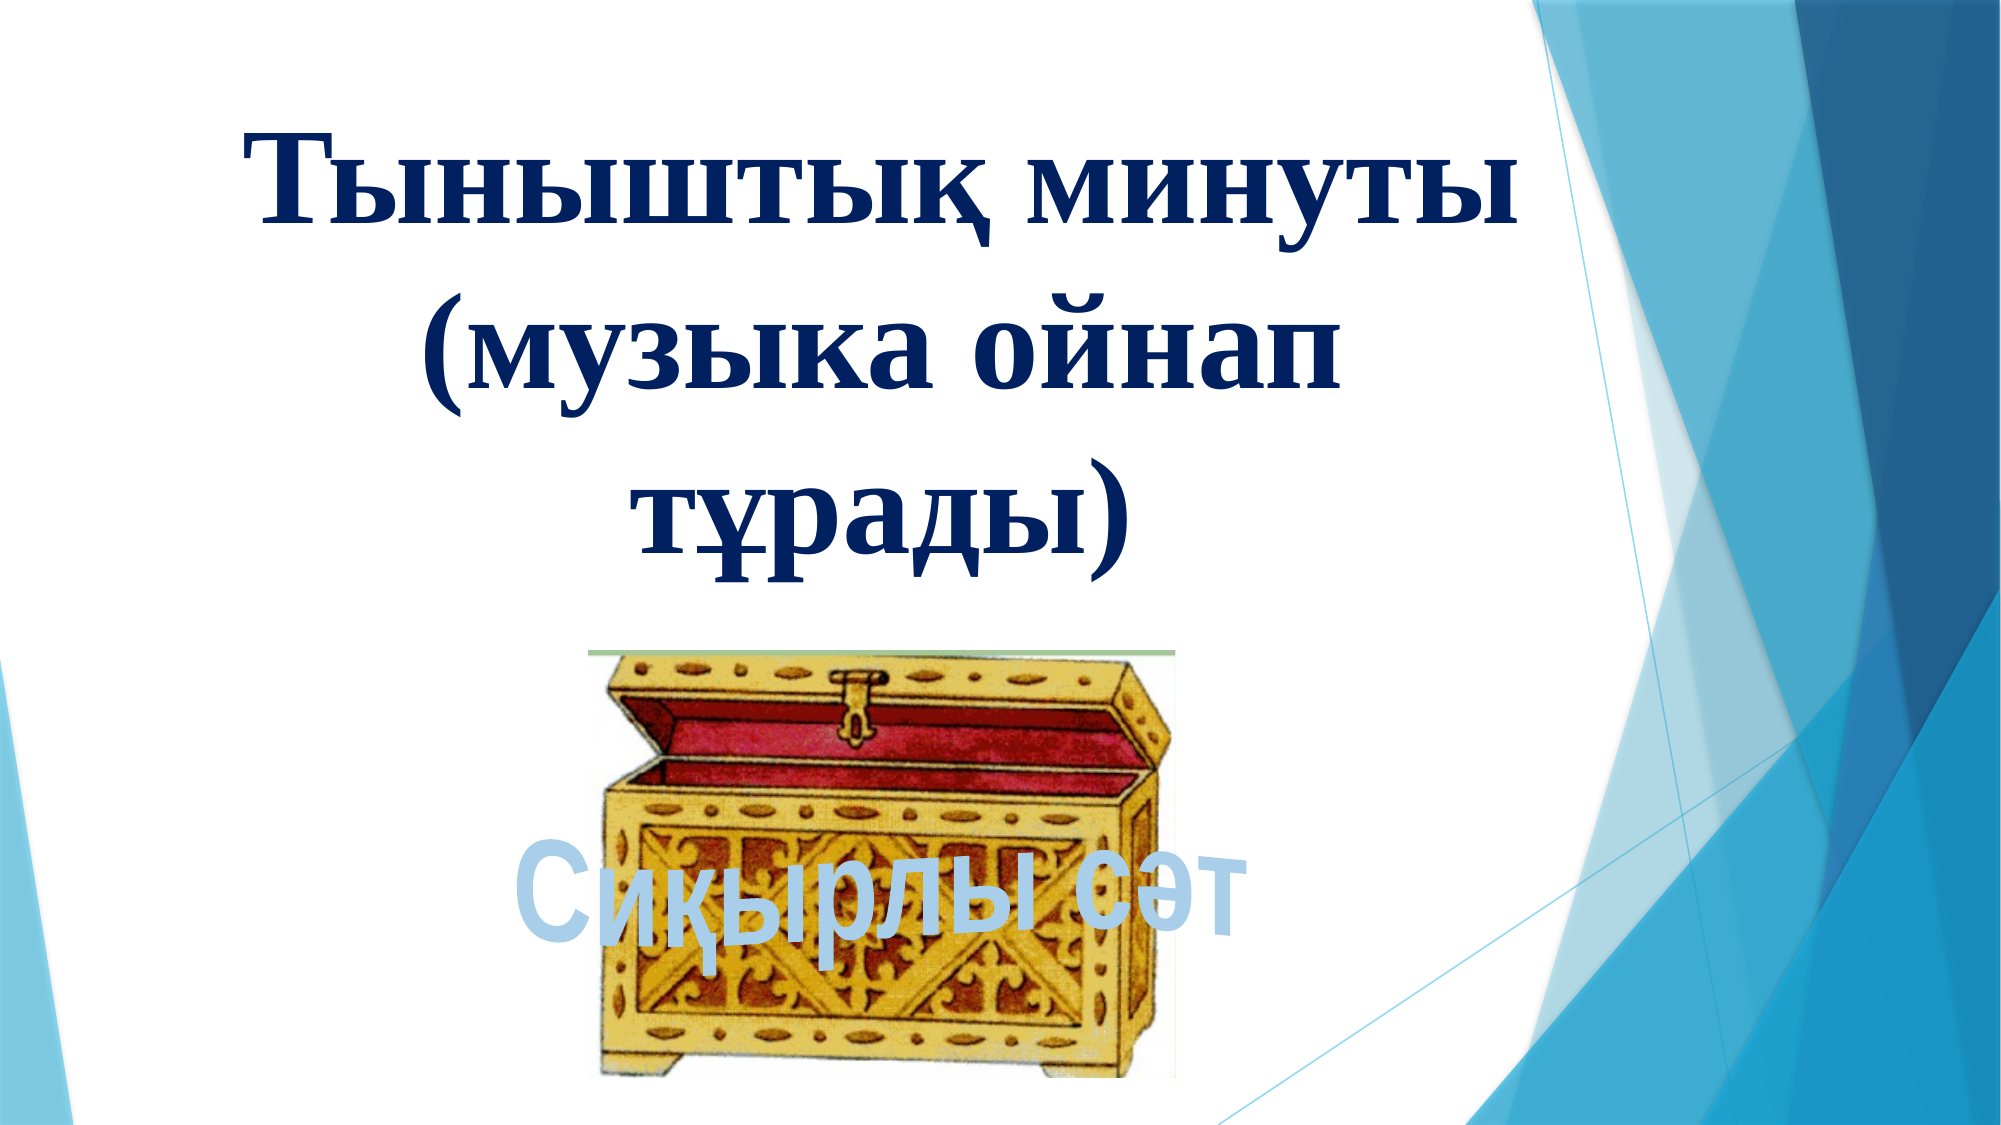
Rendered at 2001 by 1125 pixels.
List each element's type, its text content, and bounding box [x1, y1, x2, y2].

title Тыныштық минуты (музыка ойнап тұрады) [176, 78, 1587, 296]
picture [587, 650, 1176, 1078]
